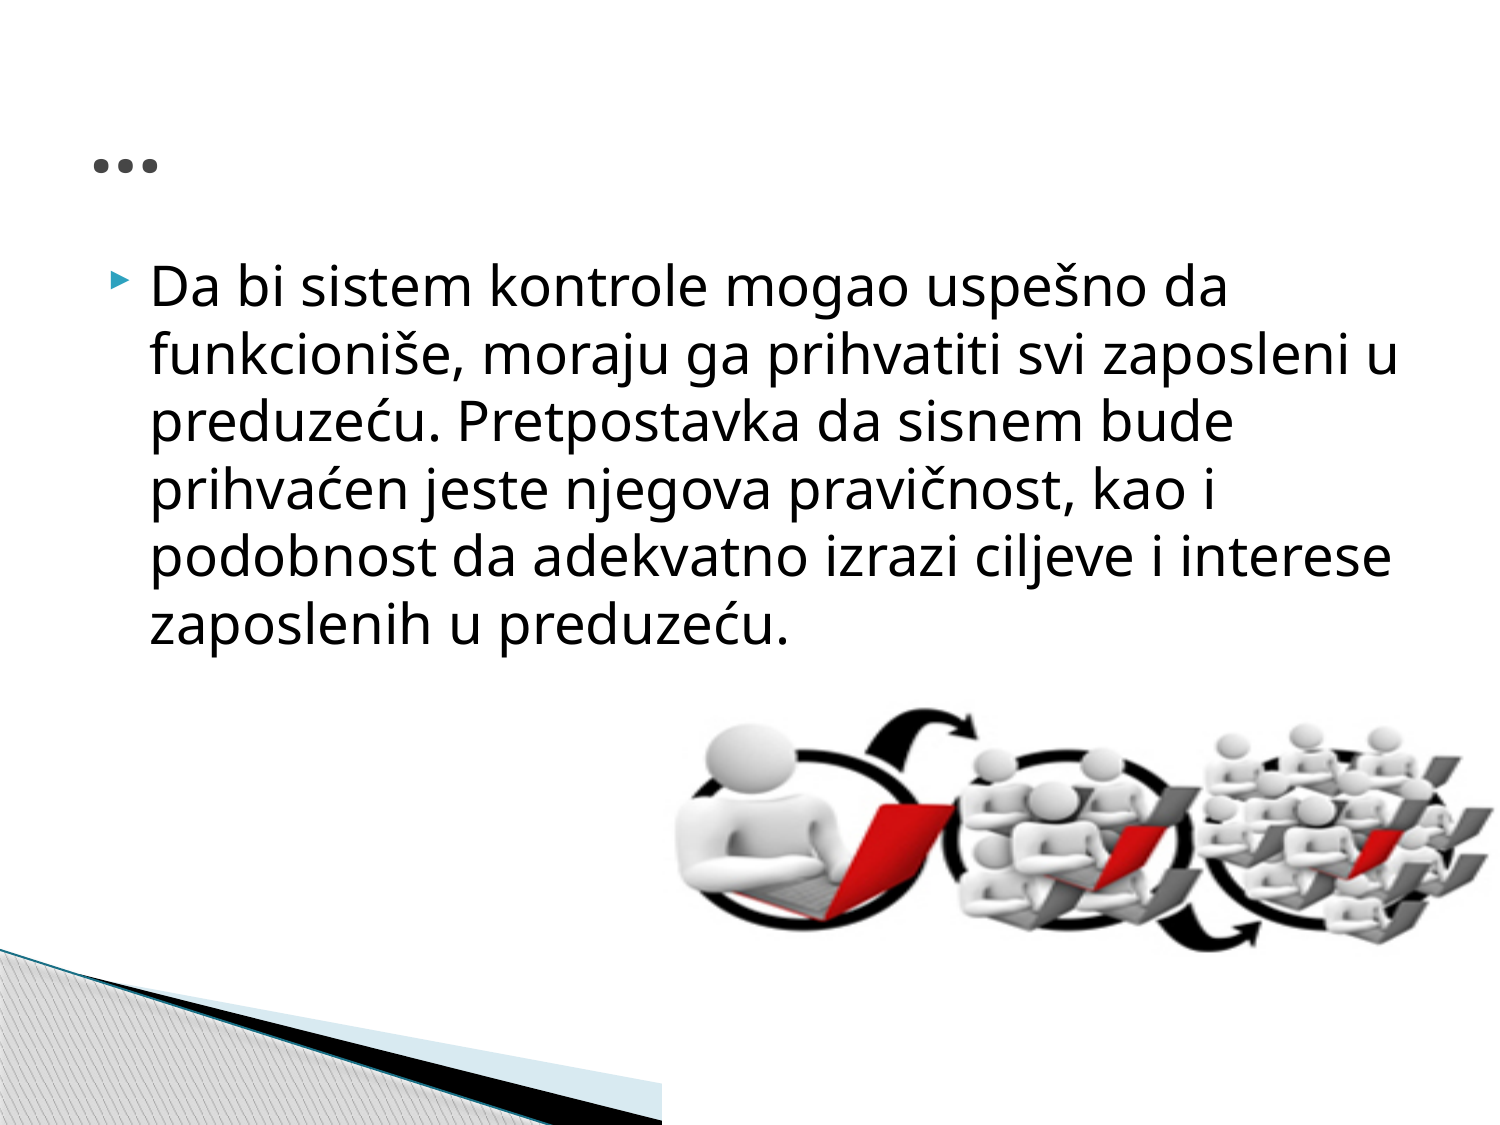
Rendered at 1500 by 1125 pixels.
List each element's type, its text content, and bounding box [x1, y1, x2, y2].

title … [75, 45, 1425, 233]
list Da bi sistem kontrole mogao uspešno da funkcioniše, moraju ga prihvatiti svi zaposleni u preduzeću. Pretpostavka da sisnem bude prihvaćen jeste njegova pravičnost, kao i podobnost da adekvatno izrazi ciljeve i interese zaposlenih u preduzeću. [75, 243, 1425, 986]
picture [662, 524, 1500, 1125]
